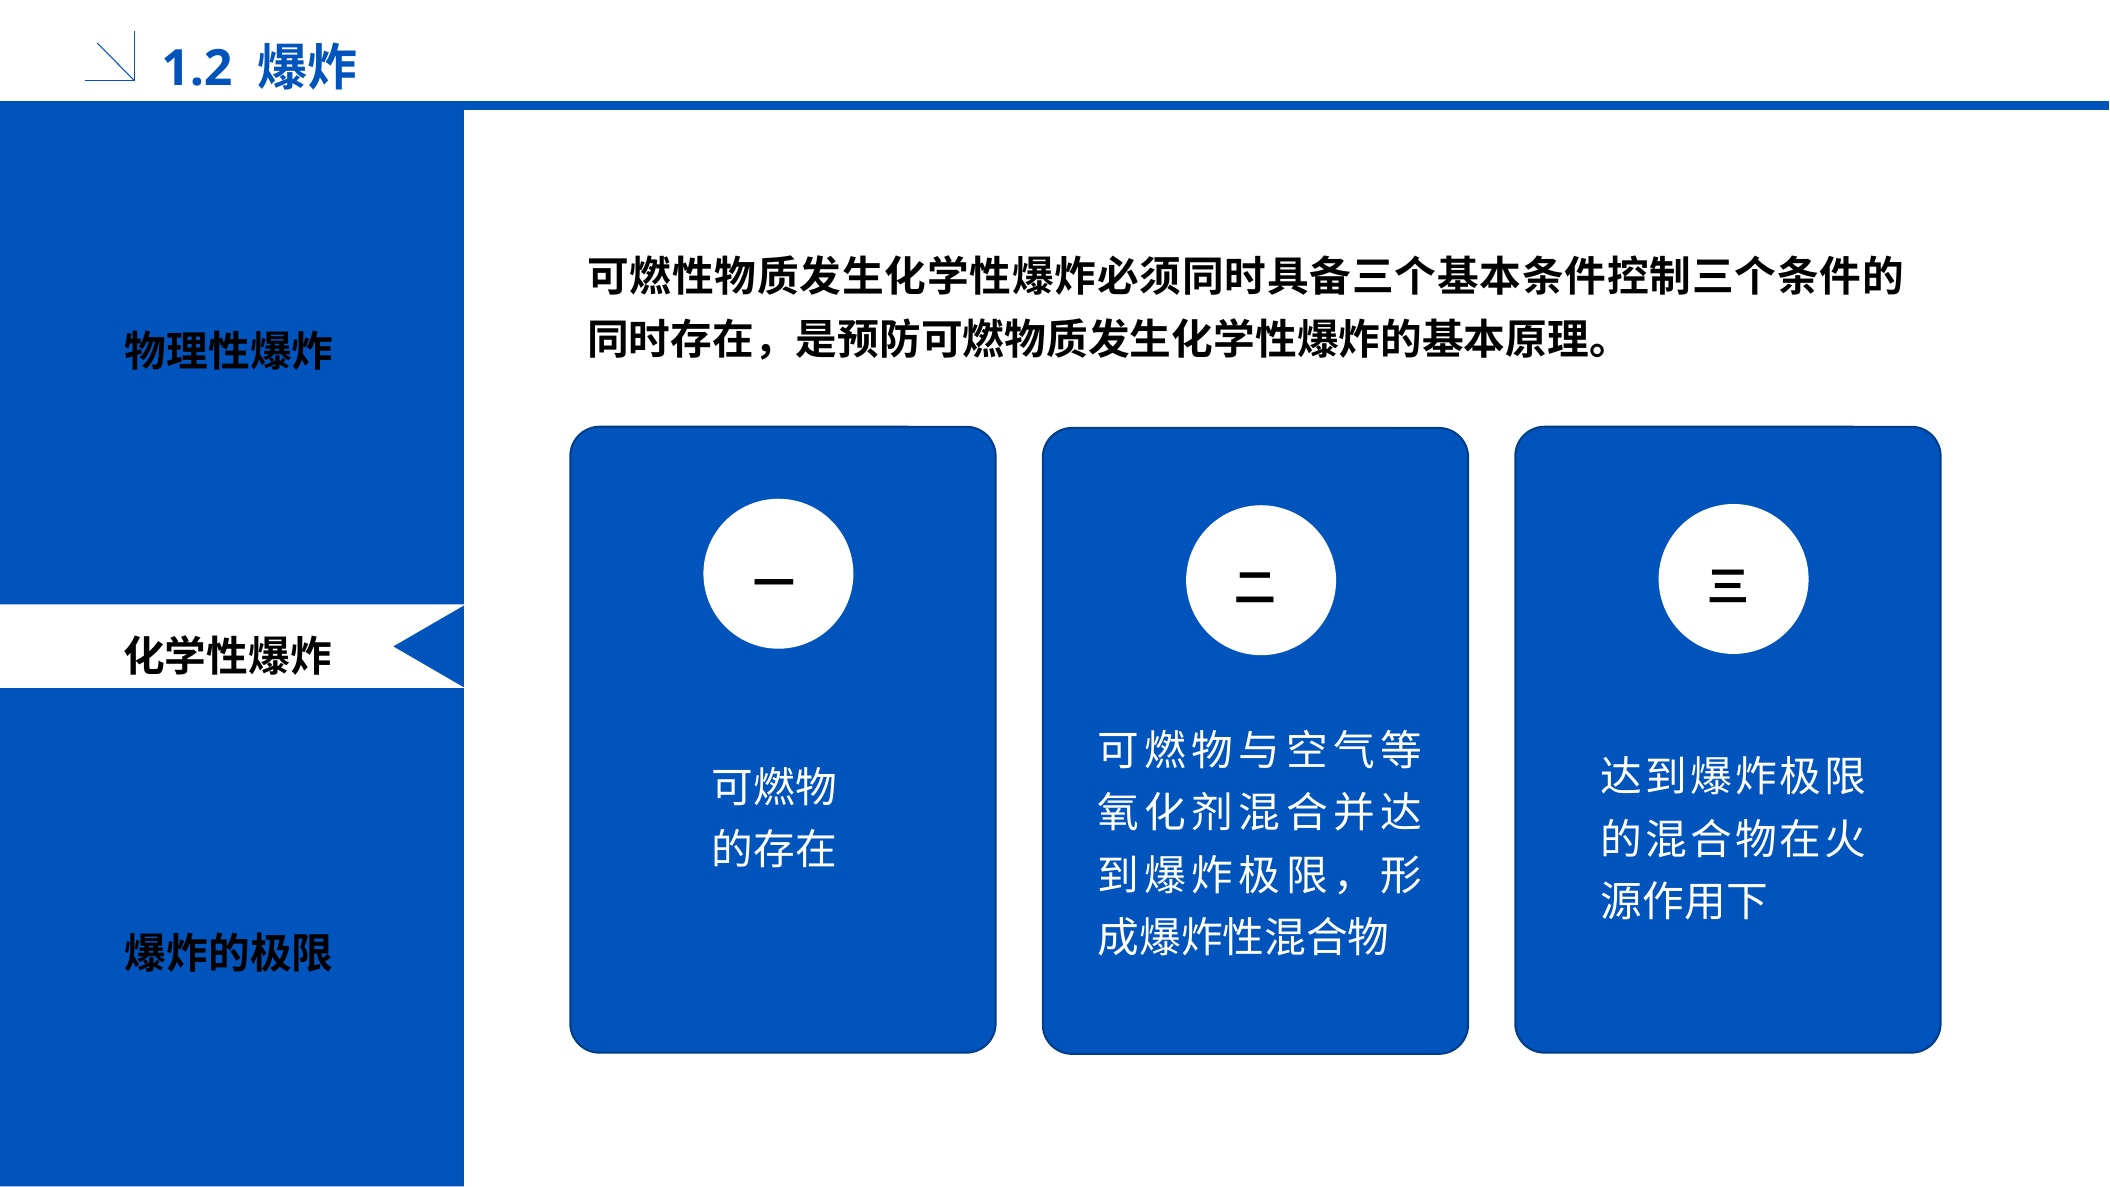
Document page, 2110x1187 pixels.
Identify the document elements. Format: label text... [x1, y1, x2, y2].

text_box 化学性爆炸 [50, 614, 405, 686]
text_box [569, 425, 997, 1054]
text_box [711, 497, 845, 537]
text_box [714, 615, 843, 650]
text_box [0, 603, 466, 689]
text_box 达到爆炸极限的混合物在火源作用下 [1586, 730, 1882, 933]
text_box [1668, 540, 1810, 656]
text_box 1.2 爆炸 [145, 26, 619, 94]
text_box 可燃性物质发生化学性爆炸必须同时具备三个基本条件控制三个条件的同时存在，是预防可燃物质发生化学性爆炸的基本原理。 [572, 230, 1920, 370]
text_box [846, 538, 855, 609]
text_box 物理性爆炸 [52, 309, 407, 380]
text_box [0, 689, 465, 1187]
text_box [0, 108, 465, 603]
text_box 可燃物与空气等氧化剂混合并达到爆炸极限，形成爆炸性混合物 [1082, 703, 1438, 969]
text_box [405, 607, 465, 686]
text_box [1041, 426, 1470, 1055]
text_box 一 [703, 537, 846, 615]
text_box [1514, 425, 1942, 1054]
text_box [1668, 502, 1799, 539]
text_box 爆炸的极限 [52, 911, 407, 982]
text_box [1195, 542, 1338, 657]
text_box 可燃物的存在 [684, 740, 865, 881]
text_box 三 [1657, 539, 1799, 618]
text_box [1196, 504, 1327, 541]
text_box 二 [1184, 541, 1327, 619]
